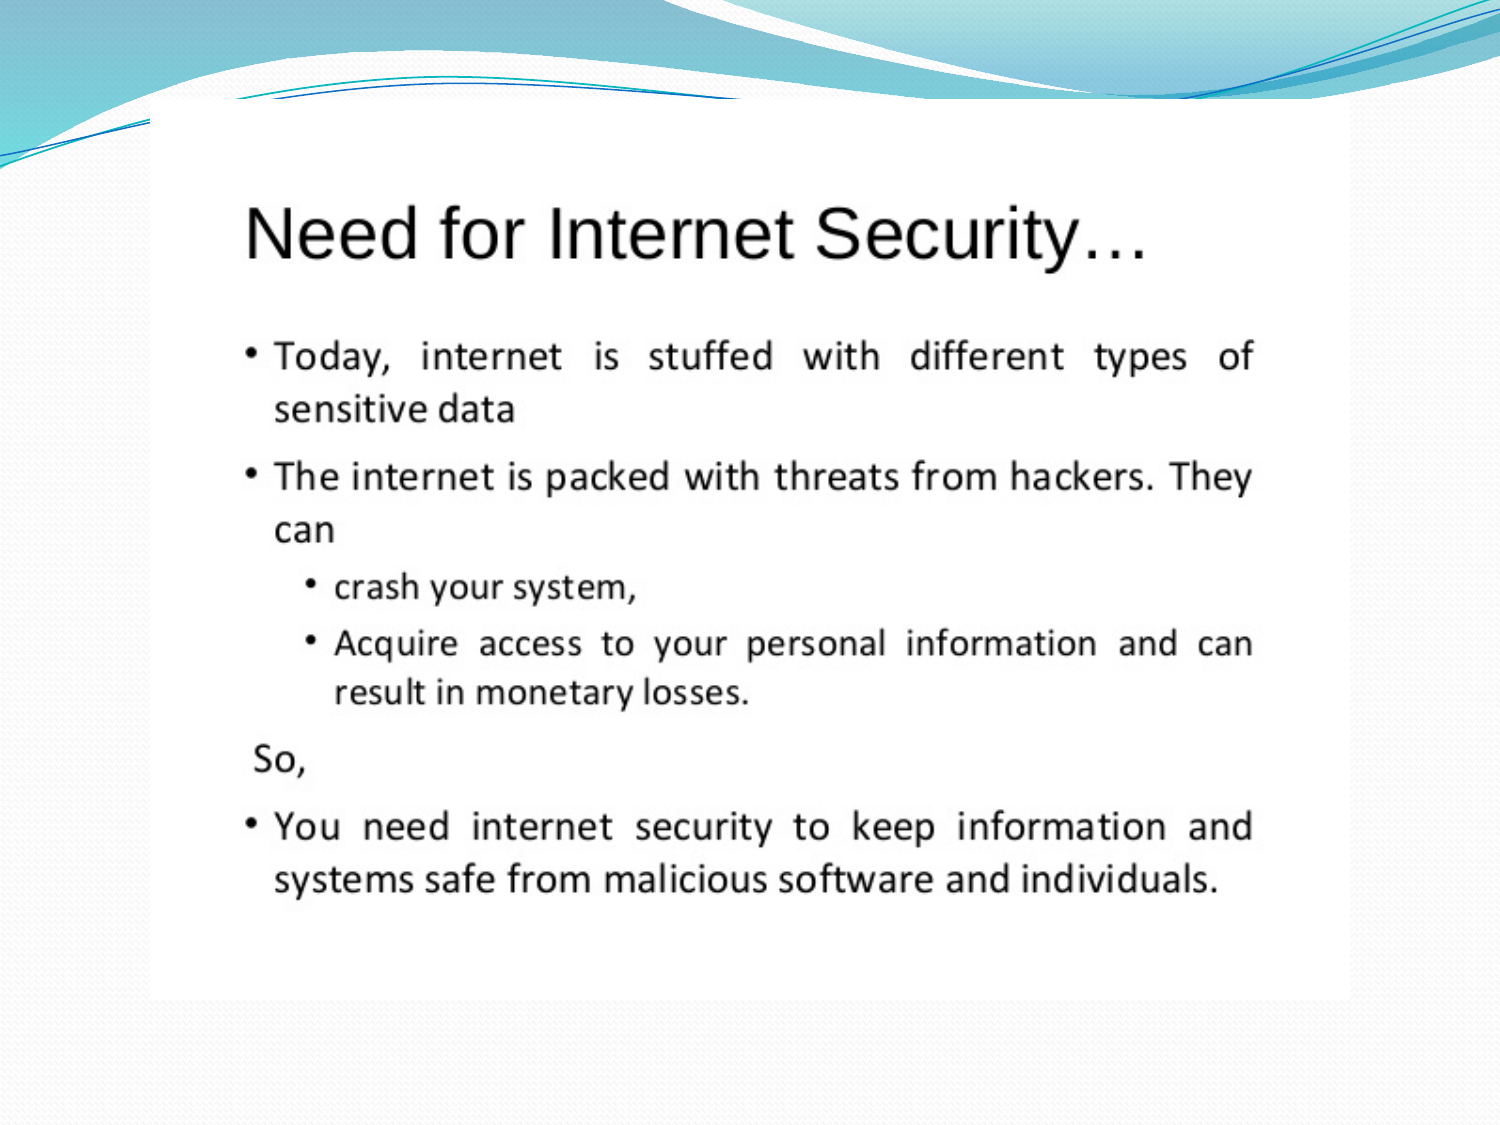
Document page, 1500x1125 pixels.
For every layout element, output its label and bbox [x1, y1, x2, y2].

picture [149, 99, 1351, 1001]
